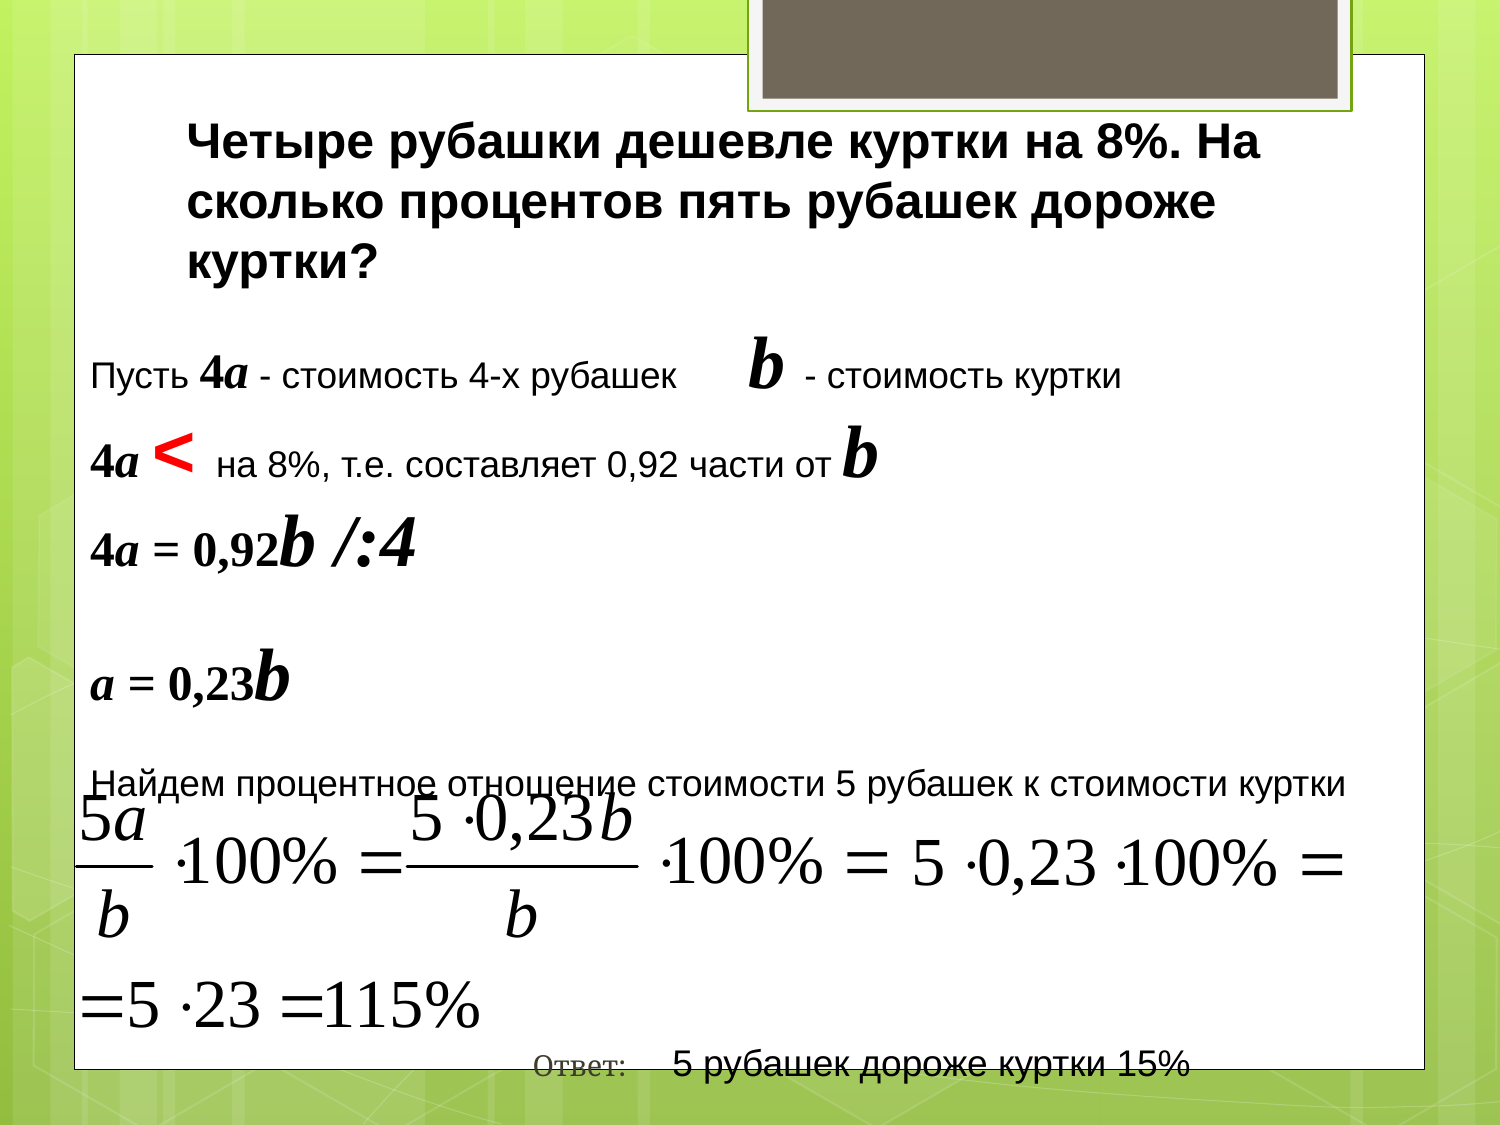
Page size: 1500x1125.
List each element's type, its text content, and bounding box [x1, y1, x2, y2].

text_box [903, 822, 1345, 915]
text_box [395, 774, 888, 953]
title Четыре рубашки дешевле куртки на 8%. На сколько процентов пять рубашек дороже куртки? [171, 168, 1324, 262]
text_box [64, 774, 395, 953]
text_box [64, 963, 495, 1045]
list Пусть 4a - стоимость 4-х рубашек b - стоимость куртки 4a < на 8%, т.е. составляет 0,92 части от b 4a = 0,92b /:4 a = 0,23b Найдем процентное отношение стоимости 5 рубашек к стоимости куртки Ответ: 5 рубашек дороже куртки 15% [75, 262, 1425, 1094]
